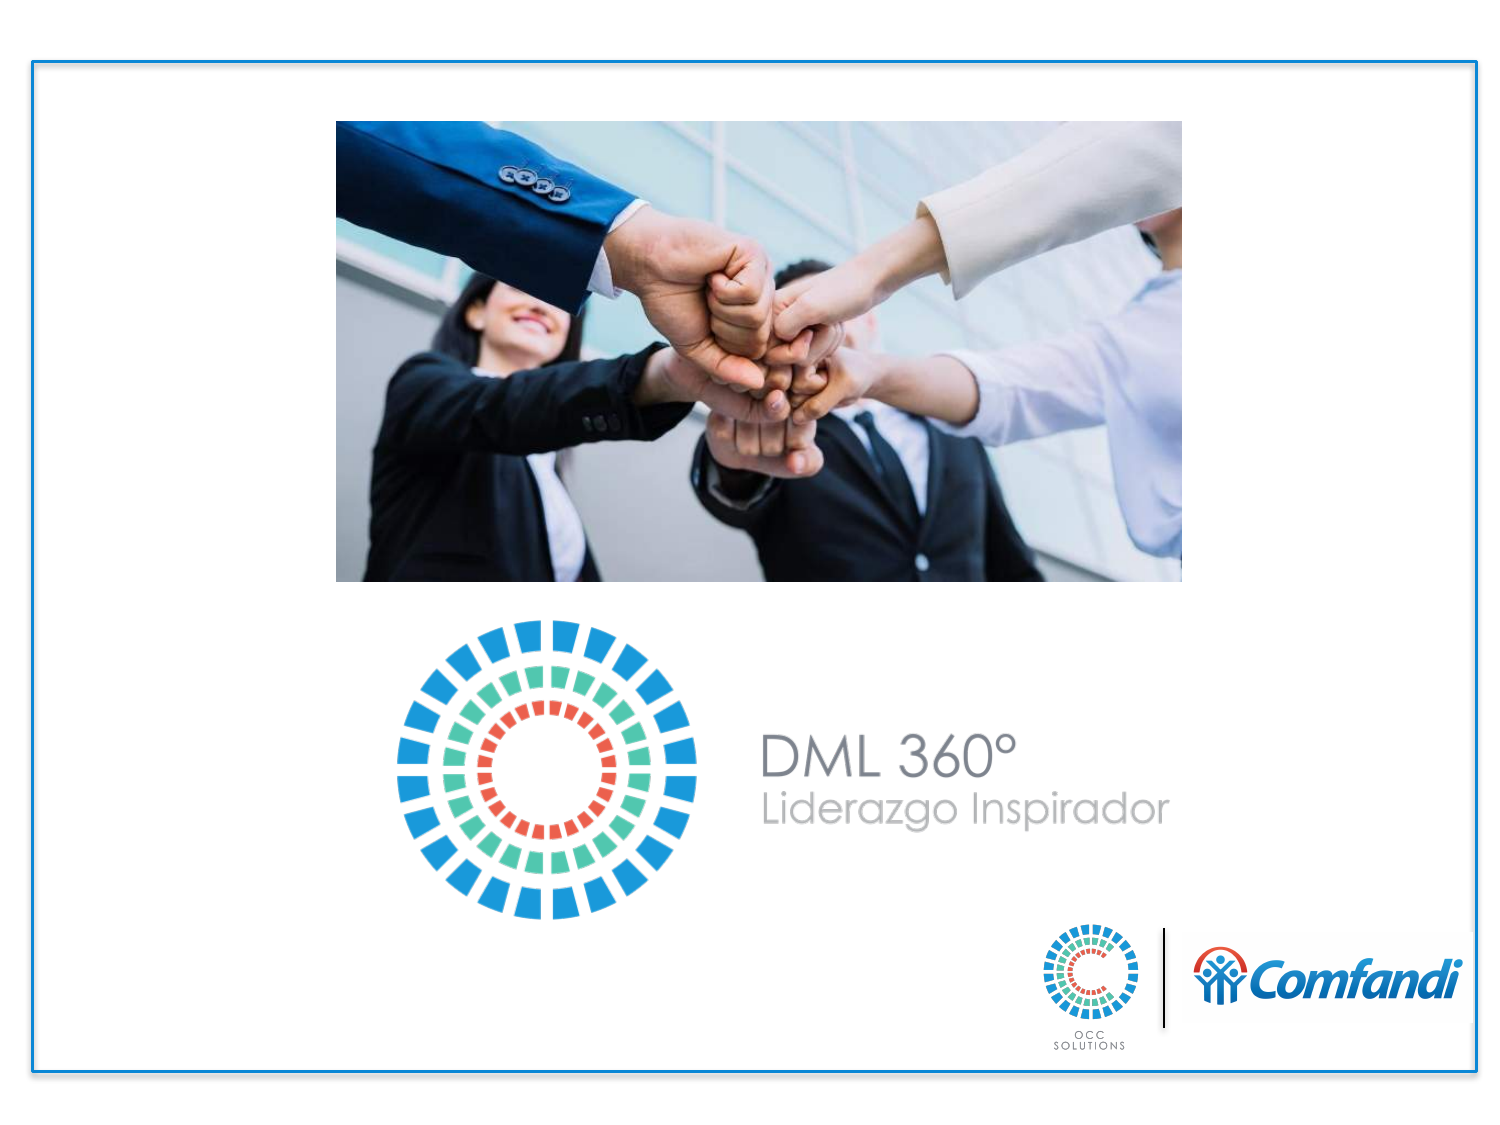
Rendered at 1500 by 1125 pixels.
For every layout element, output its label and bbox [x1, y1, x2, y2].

text_box [32, 61, 1477, 1072]
picture [349, 593, 1473, 1063]
picture [336, 120, 1182, 583]
